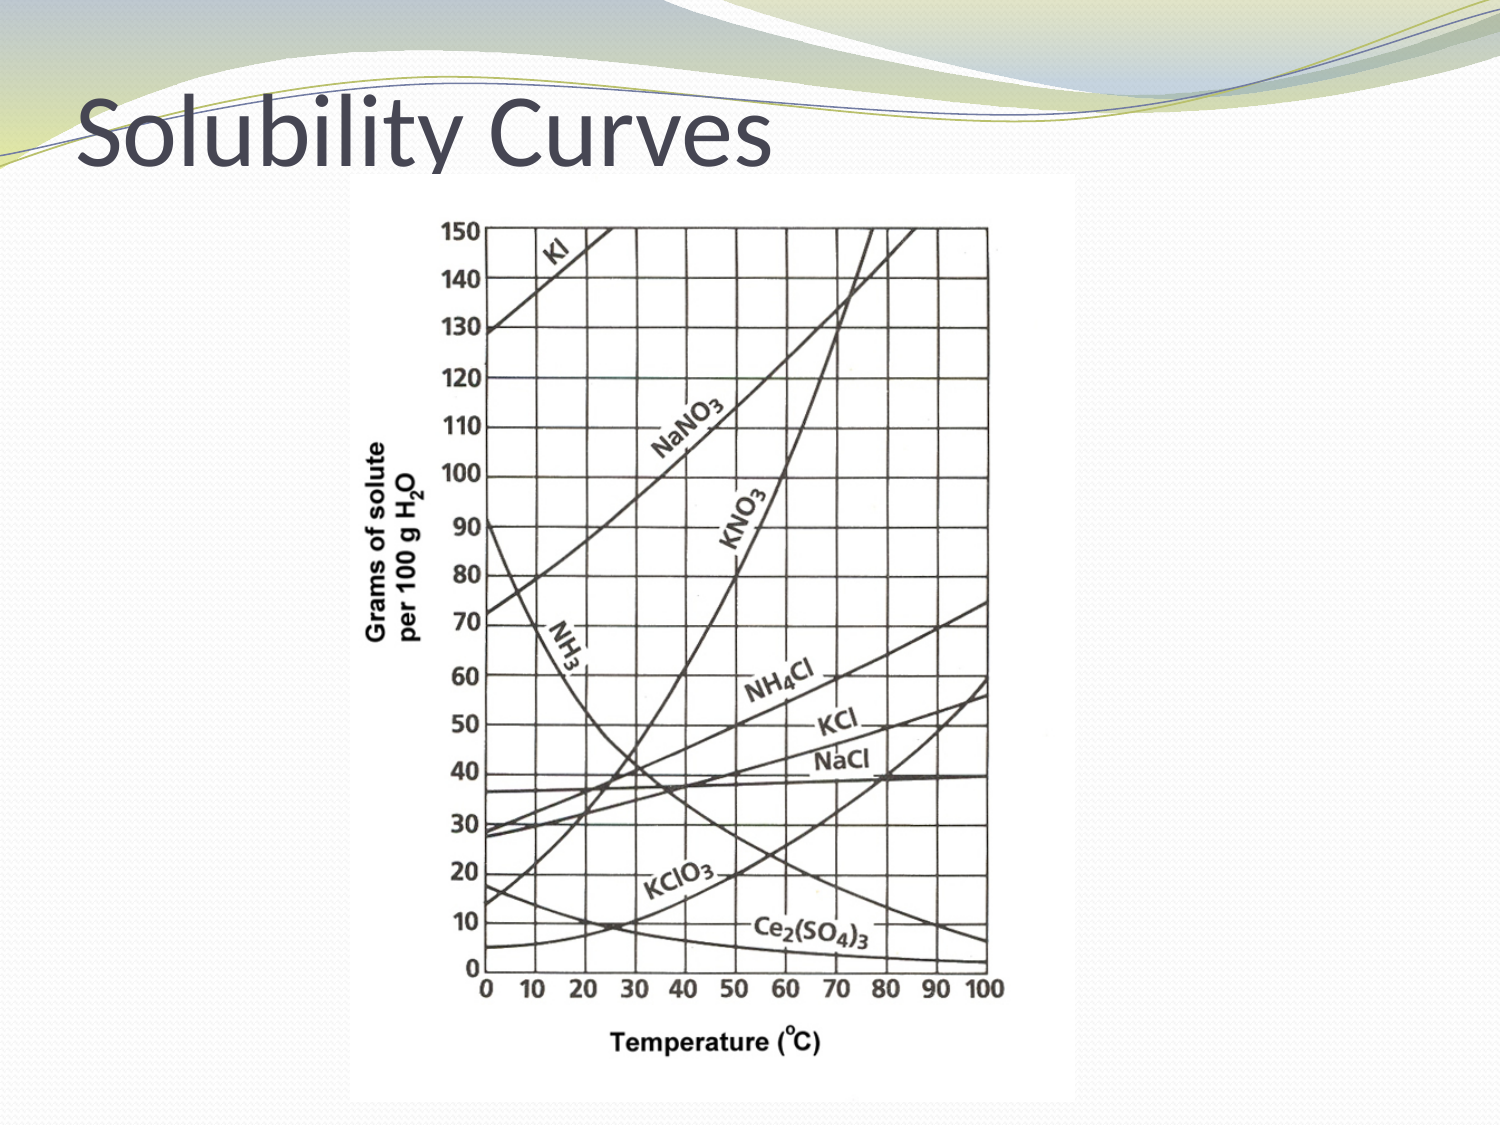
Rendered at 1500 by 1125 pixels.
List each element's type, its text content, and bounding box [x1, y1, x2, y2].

title Solubility Curves [75, 0, 1425, 188]
picture [349, 174, 1076, 1102]
